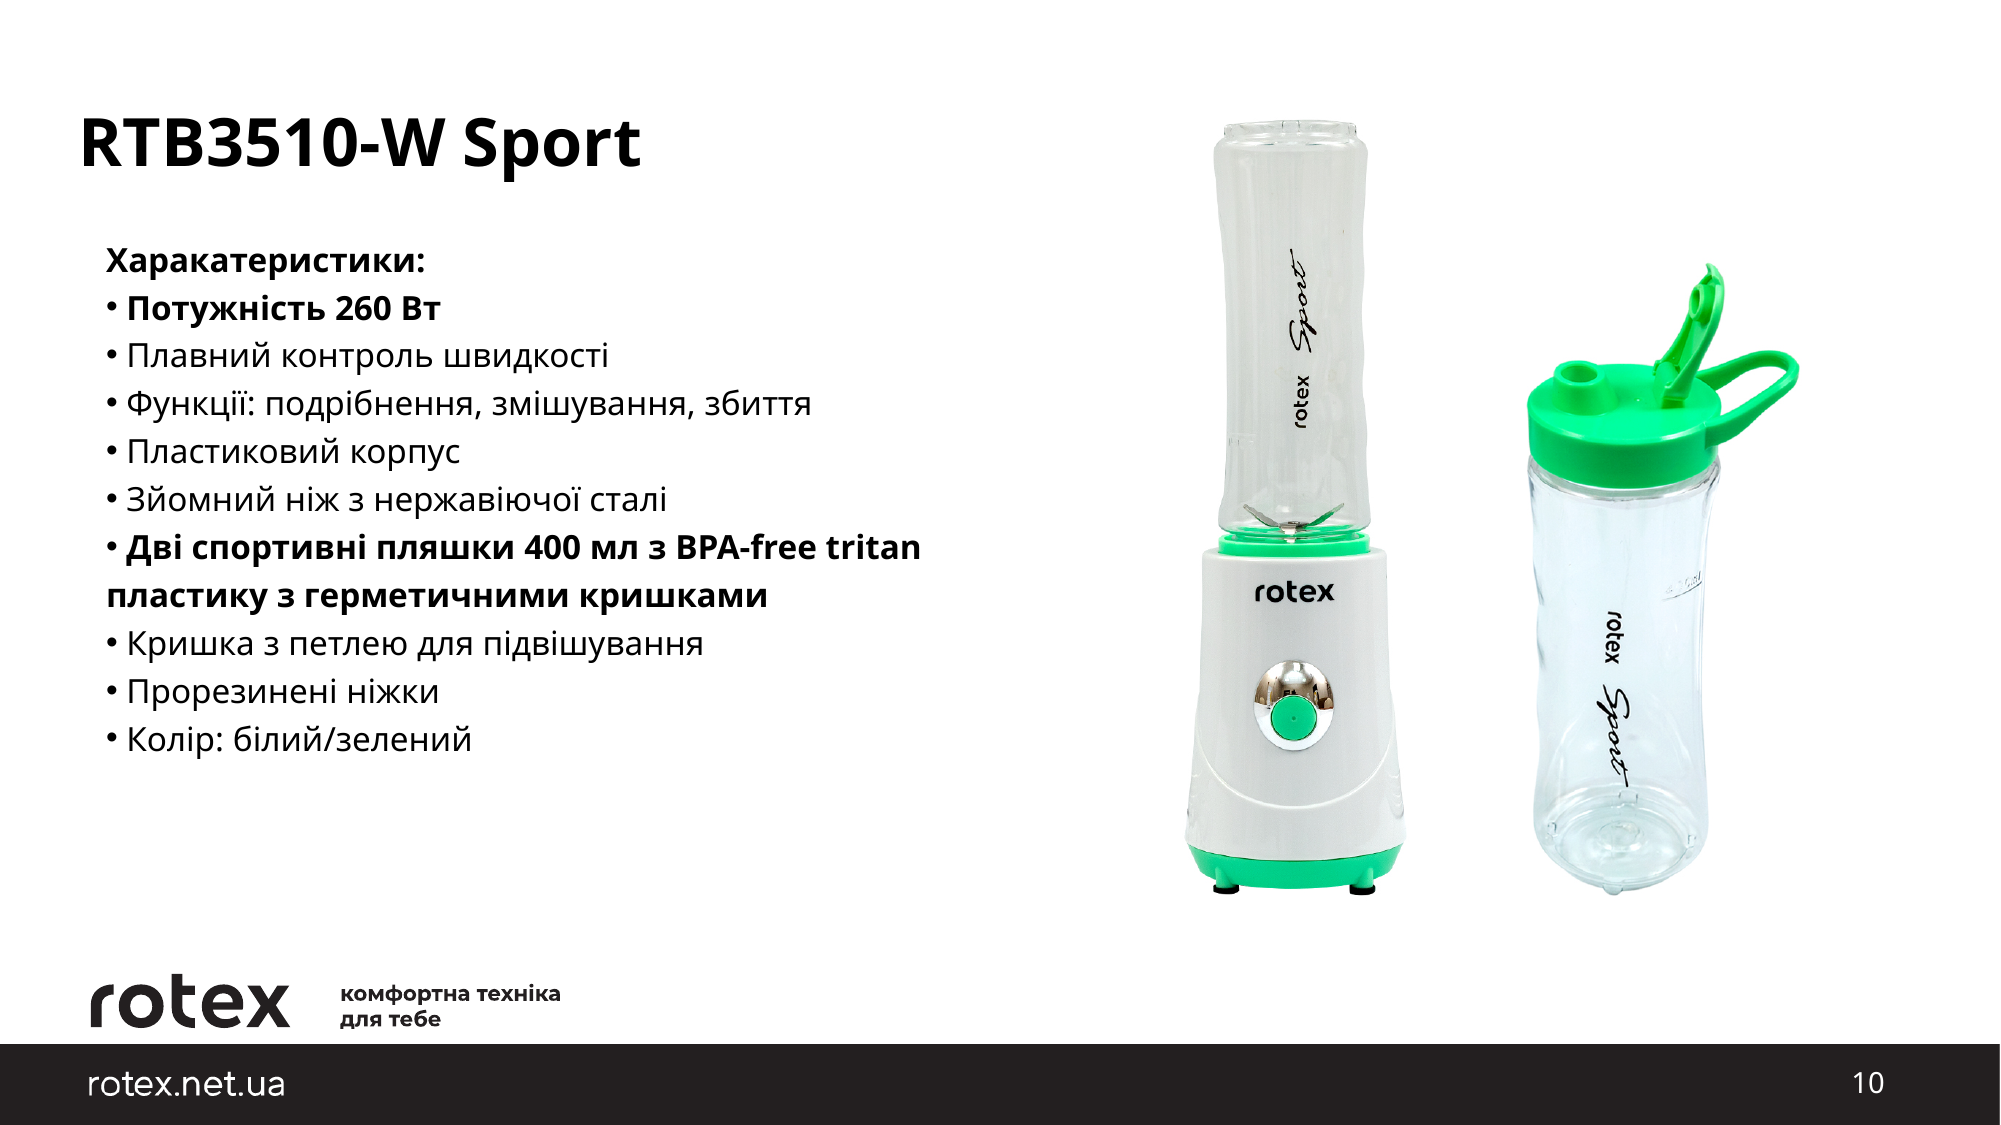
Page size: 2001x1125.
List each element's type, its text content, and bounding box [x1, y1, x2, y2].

slide_number 10 [1808, 1054, 1900, 1115]
picture [0, 1044, 2000, 1125]
text_box RTB3510-W Sport [64, 76, 675, 188]
picture [1018, 76, 1881, 939]
list Харакатеристики: Потужність 260 Вт Плавний контроль швидкості Функції: подрібнення, змішування, збиття Пластиковий корпус Зйомний ніж з нержавіючої сталі Дві спортивні пляшки 400 мл з BPA-free tritan пластику з герметичними кришками Кришка з петлею для підвішування Прорезинені ніжки Колір: білий/зелений [90, 223, 972, 794]
